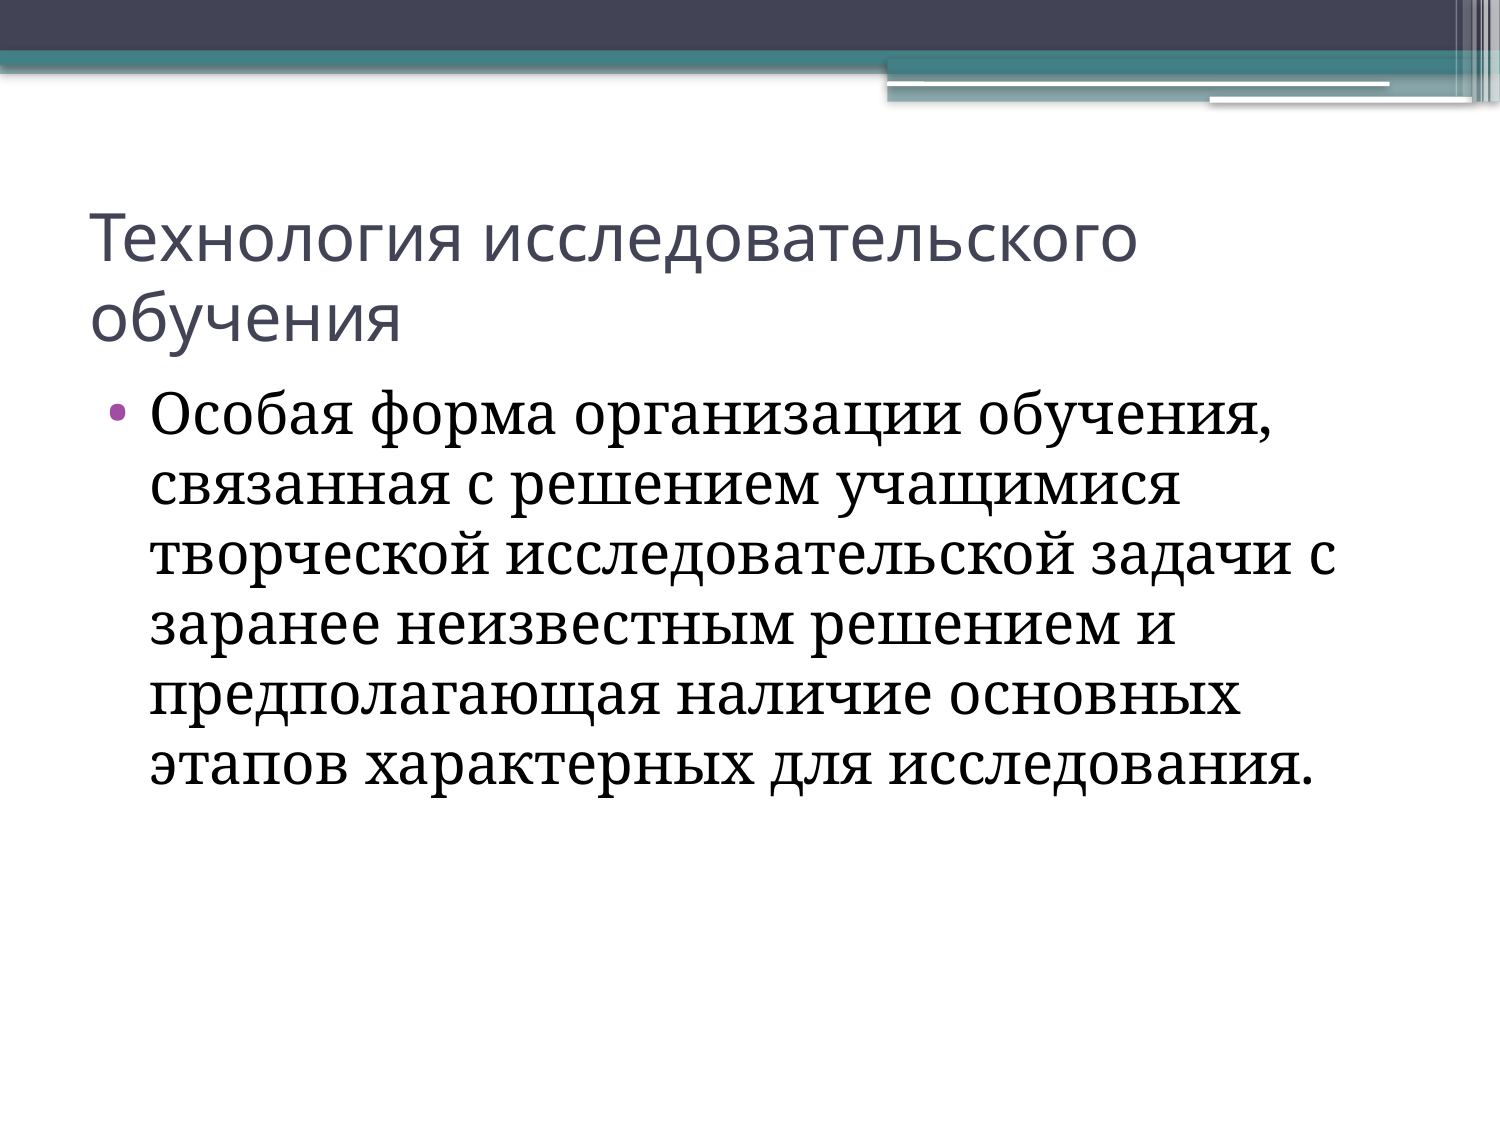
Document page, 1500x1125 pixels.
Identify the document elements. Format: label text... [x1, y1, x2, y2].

title Технология исследовательского обучения [75, 187, 1425, 363]
list Особая форма организации обучения, связанная с решением учащимися творческой исследовательской задачи с заранее неизвестным решением и предполагающая наличие основных этапов характерных для исследования. [75, 368, 1425, 1079]
